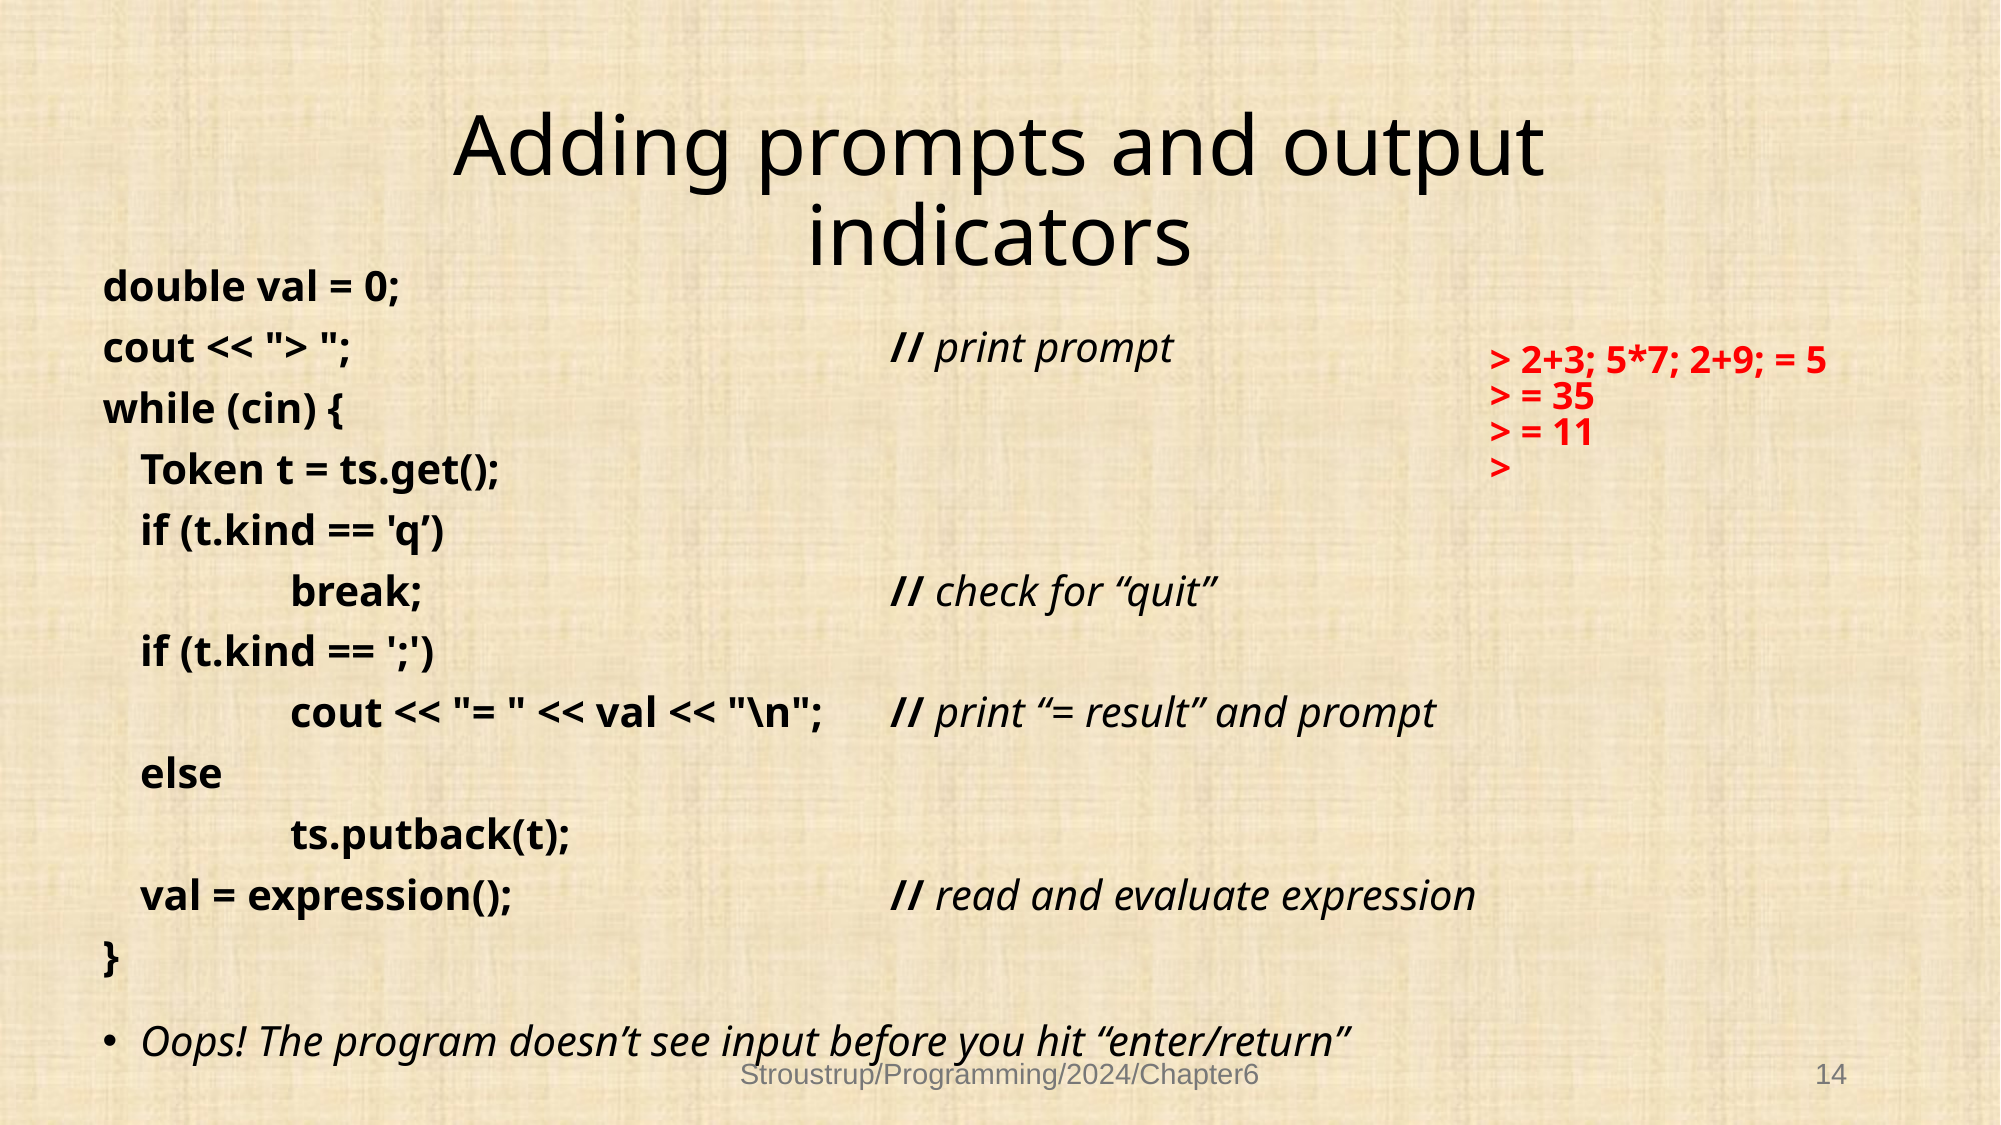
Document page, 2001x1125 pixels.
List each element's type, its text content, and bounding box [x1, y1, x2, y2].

picture [0, 0, 2001, 1125]
slide_number 14 [1412, 1042, 1863, 1103]
text_box > 2+3; 5*7; 2+9; = 5 > = 35 > = 11 > [1475, 337, 1950, 497]
footer Stroustrup/Programming/2024/Chapter6 [662, 1042, 1338, 1103]
list double val = 0; cout << "> "; // print prompt while (cin) { Token t = ts.get(); if (t.kind == 'q’) break; // check for “quit” if (t.kind == ';') cout << "= " << val << "\n"; // print “= result” and prompt else ts.putback(t); val = expression(); // read and evaluate expression } Oops! The program doesn’t see input before you hit “enter/return” [87, 262, 1750, 1088]
title Adding prompts and output indicators [324, 99, 1675, 262]
